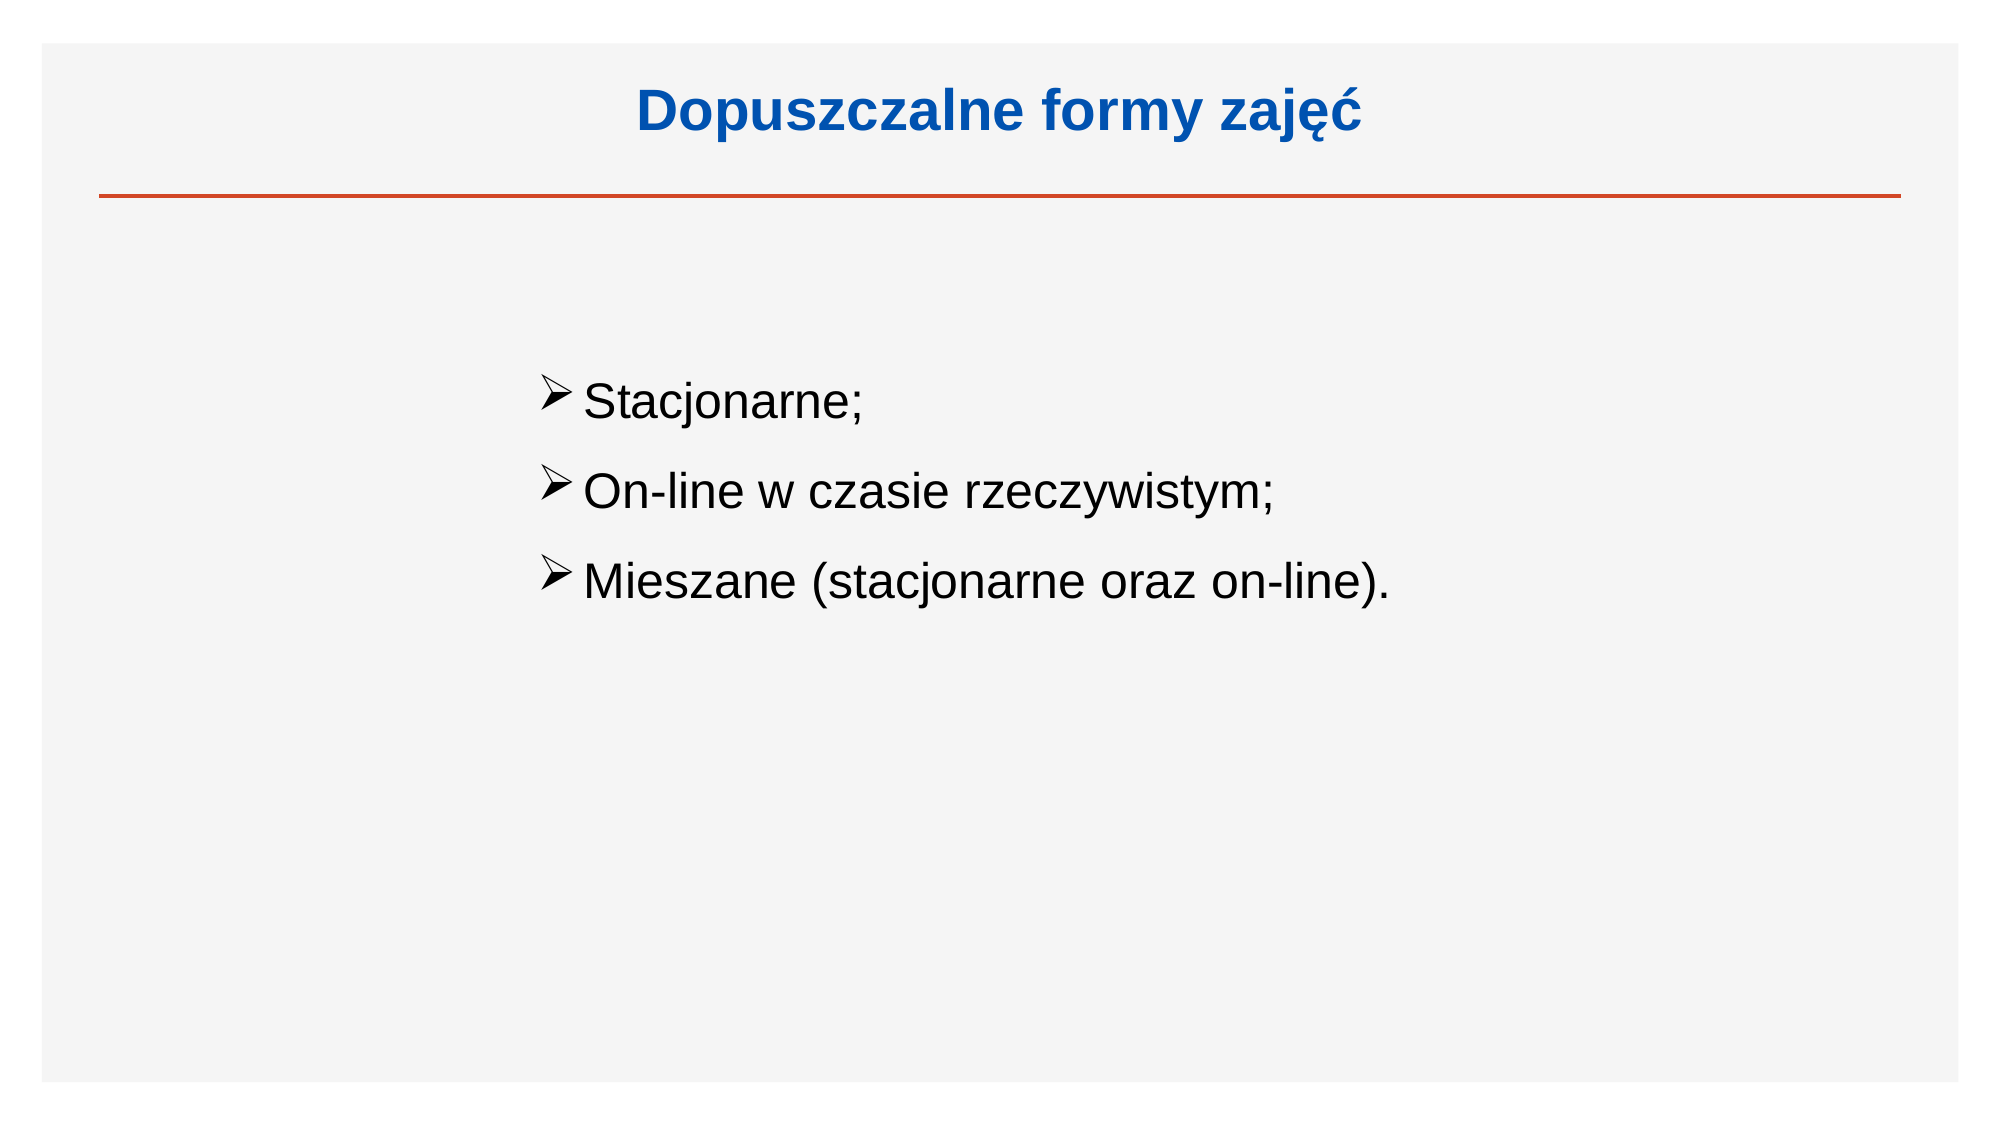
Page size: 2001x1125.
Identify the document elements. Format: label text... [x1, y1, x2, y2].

text_box Stacjonarne; On-line w czasie rzeczywistym; Mieszane (stacjonarne oraz on-line). [522, 331, 1478, 661]
text_box Dopuszczalne formy zajęć [536, 65, 1464, 150]
